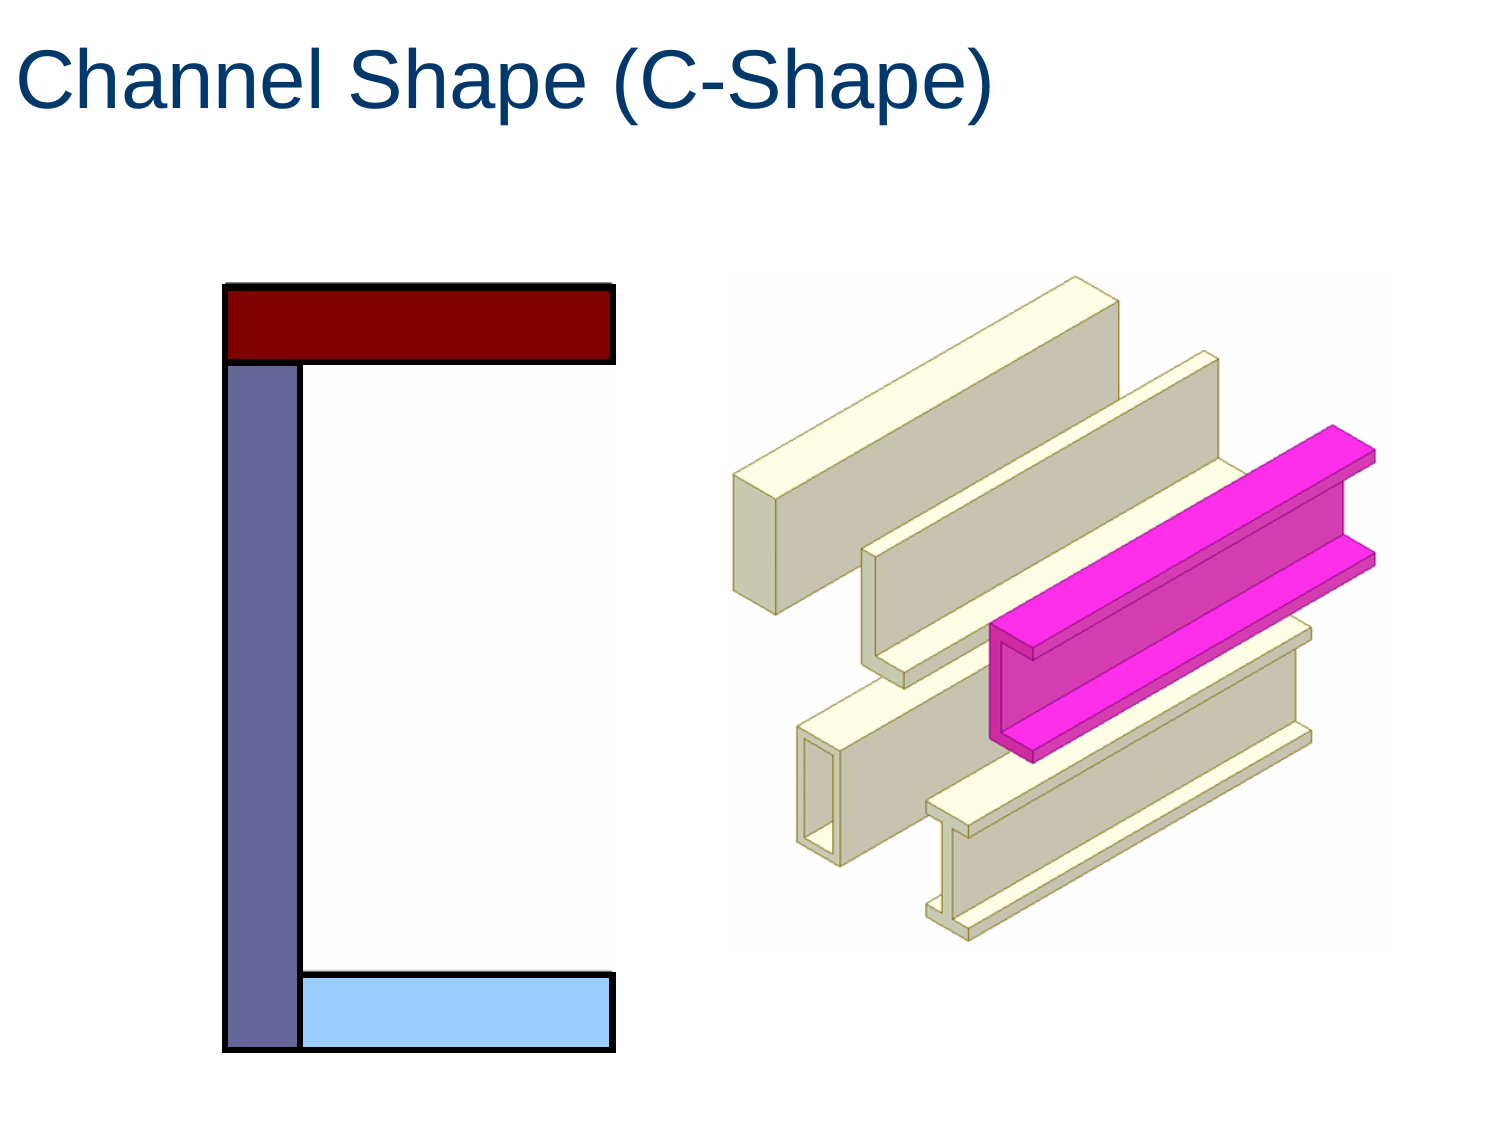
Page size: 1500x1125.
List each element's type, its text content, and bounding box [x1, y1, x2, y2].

picture [724, 274, 1392, 950]
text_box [224, 287, 613, 1051]
picture [224, 280, 613, 287]
title Channel Shape (C-Shape) [0, 0, 1351, 151]
